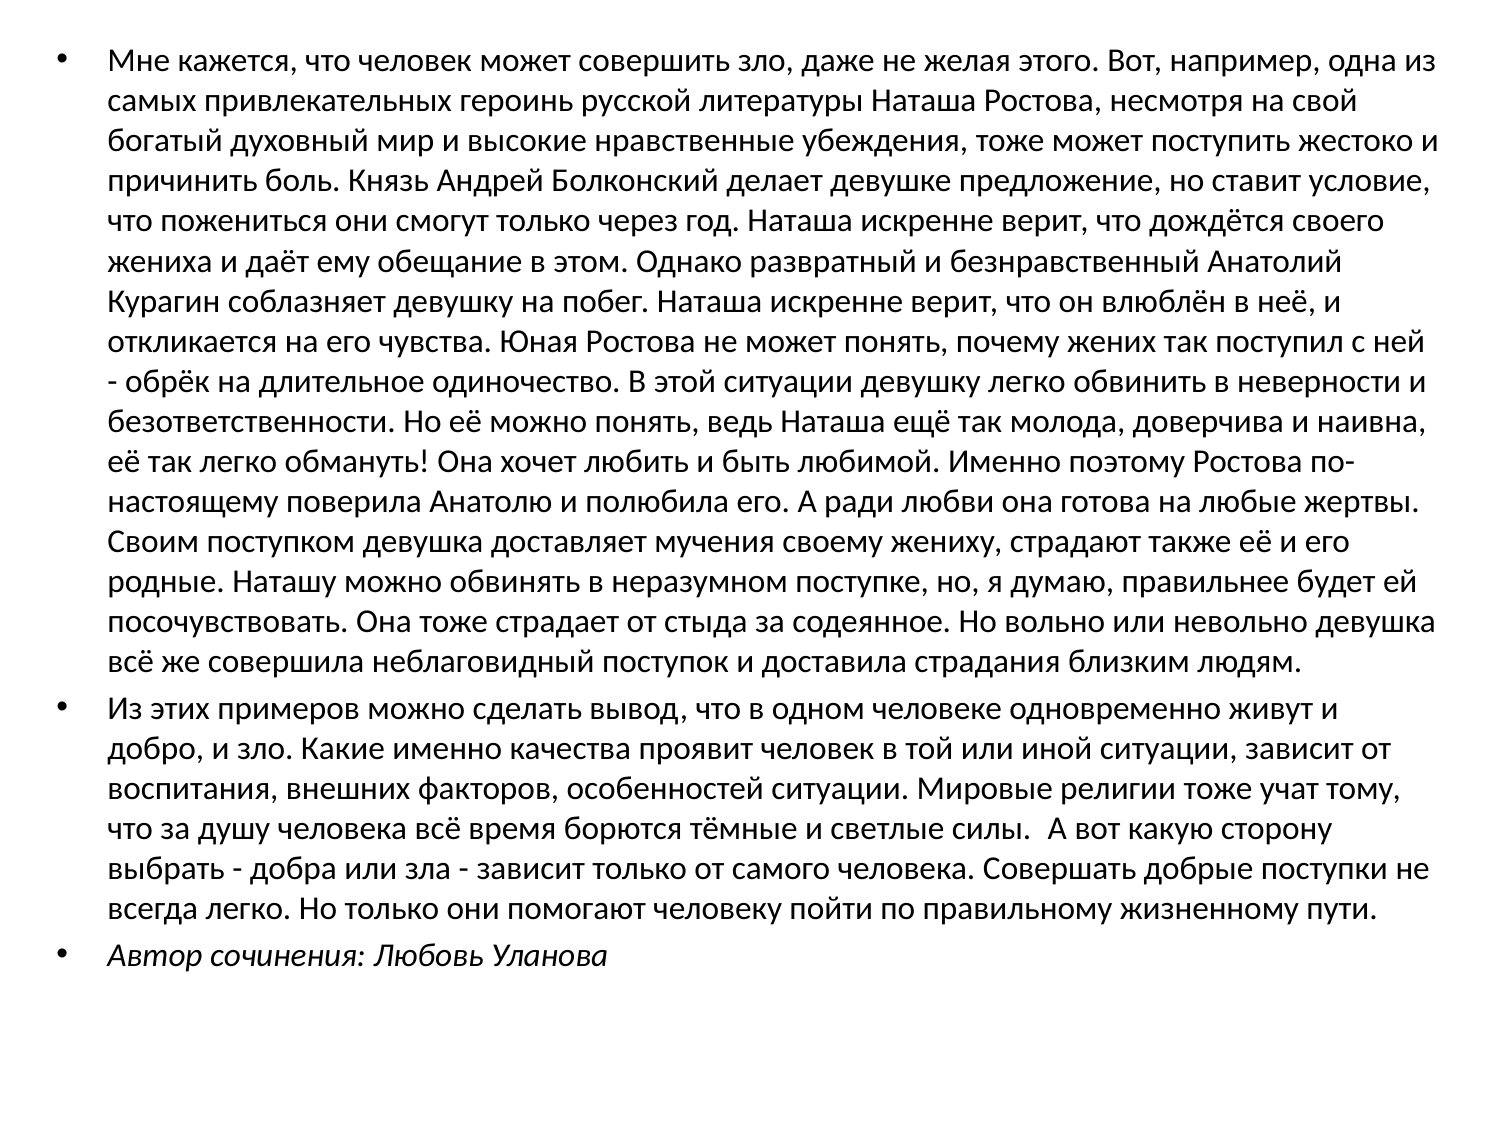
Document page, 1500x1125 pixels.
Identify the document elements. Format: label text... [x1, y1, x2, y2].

list Мне кажется, что человек может совершить зло, даже не желая этого. Вот, например, одна из самых привлекательных героинь русской литературы Наташа Ростова, несмотря на свой богатый духовный мир и высокие нравственные убеждения, тоже может поступить жестоко и причинить боль. Князь Андрей Болконский делает девушке предложение, но ставит условие, что пожениться они смогут только через год. Наташа искренне верит, что дождётся своего жениха и даёт ему обещание в этом. Однако развратный и безнравственный Анатолий Курагин соблазняет девушку на побег. Наташа искренне верит, что он влюблён в неё, и откликается на его чувства. Юная Ростова не может понять, почему жених так поступил с ней - обрёк на длительное одиночество. В этой ситуации девушку легко обвинить в неверности и безответственности. Но её можно понять, ведь Наташа ещё так молода, доверчива и наивна, её так легко обмануть! Она хочет любить и быть любимой. Именно поэтому Ростова по-настоящему поверила Анатолю и полюбила его. А ради любви она готова на любые жертвы. Своим поступком девушка доставляет мучения своему жениху, страдают также её и его родные. Наташу можно обвинять в неразумном поступке, но, я думаю, правильнее будет ей посочувствовать. Она тоже страдает от стыда за содеянное. Но вольно или невольно девушка всё же совершила неблаговидный поступок и доставила страдания близким людям. Из этих примеров можно сделать вывод, что в одном человеке одновременно живут и добро, и зло. Какие именно качества проявит человек в той или иной ситуации, зависит от воспитания, внешних факторов, особенностей ситуации. Мировые религии тоже учат тому, что за душу человека всё время борются тёмные и светлые силы. А вот какую сторону выбрать - добра или зла - зависит только от самого человека. Совершать добрые поступки не всегда легко. Но только они помогают человеку пойти по правильному жизненному пути. Автор сочинения: Любовь Уланова [41, 30, 1459, 1094]
